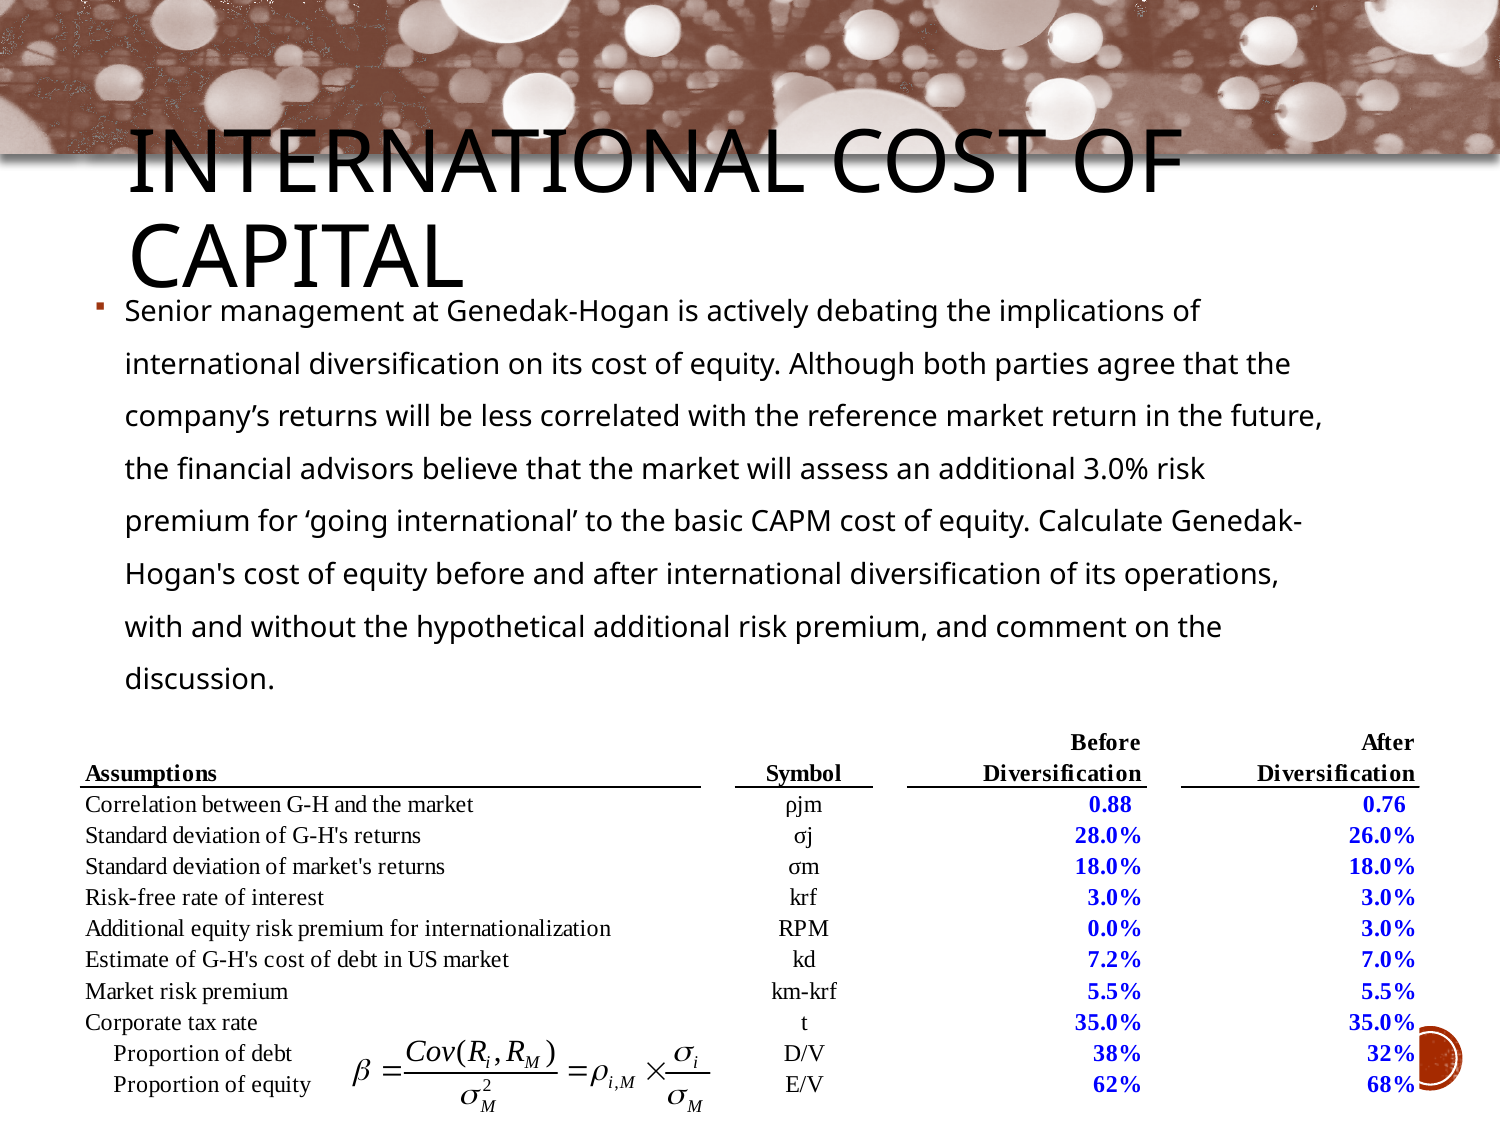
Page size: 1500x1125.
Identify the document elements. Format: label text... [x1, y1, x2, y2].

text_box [348, 1035, 717, 1116]
title International Cost of Capital [112, 79, 1388, 344]
picture [80, 728, 1420, 1097]
list Senior management at Genedak-Hogan is actively debating the implications of international diversification on its cost of equity. Although both parties agree that the company’s returns will be less correlated with the reference market return in the future, the financial advisors believe that the market will assess an additional 3.0% risk premium for ‘going international’ to the basic CAPM cost of equity. Calculate Genedak-Hogan's cost of equity before and after international diversification of its operations, with and without the hypothetical additional risk premium, and comment on the discussion. What is the Cost of Capital before and after the diversification? [79, 267, 1355, 786]
